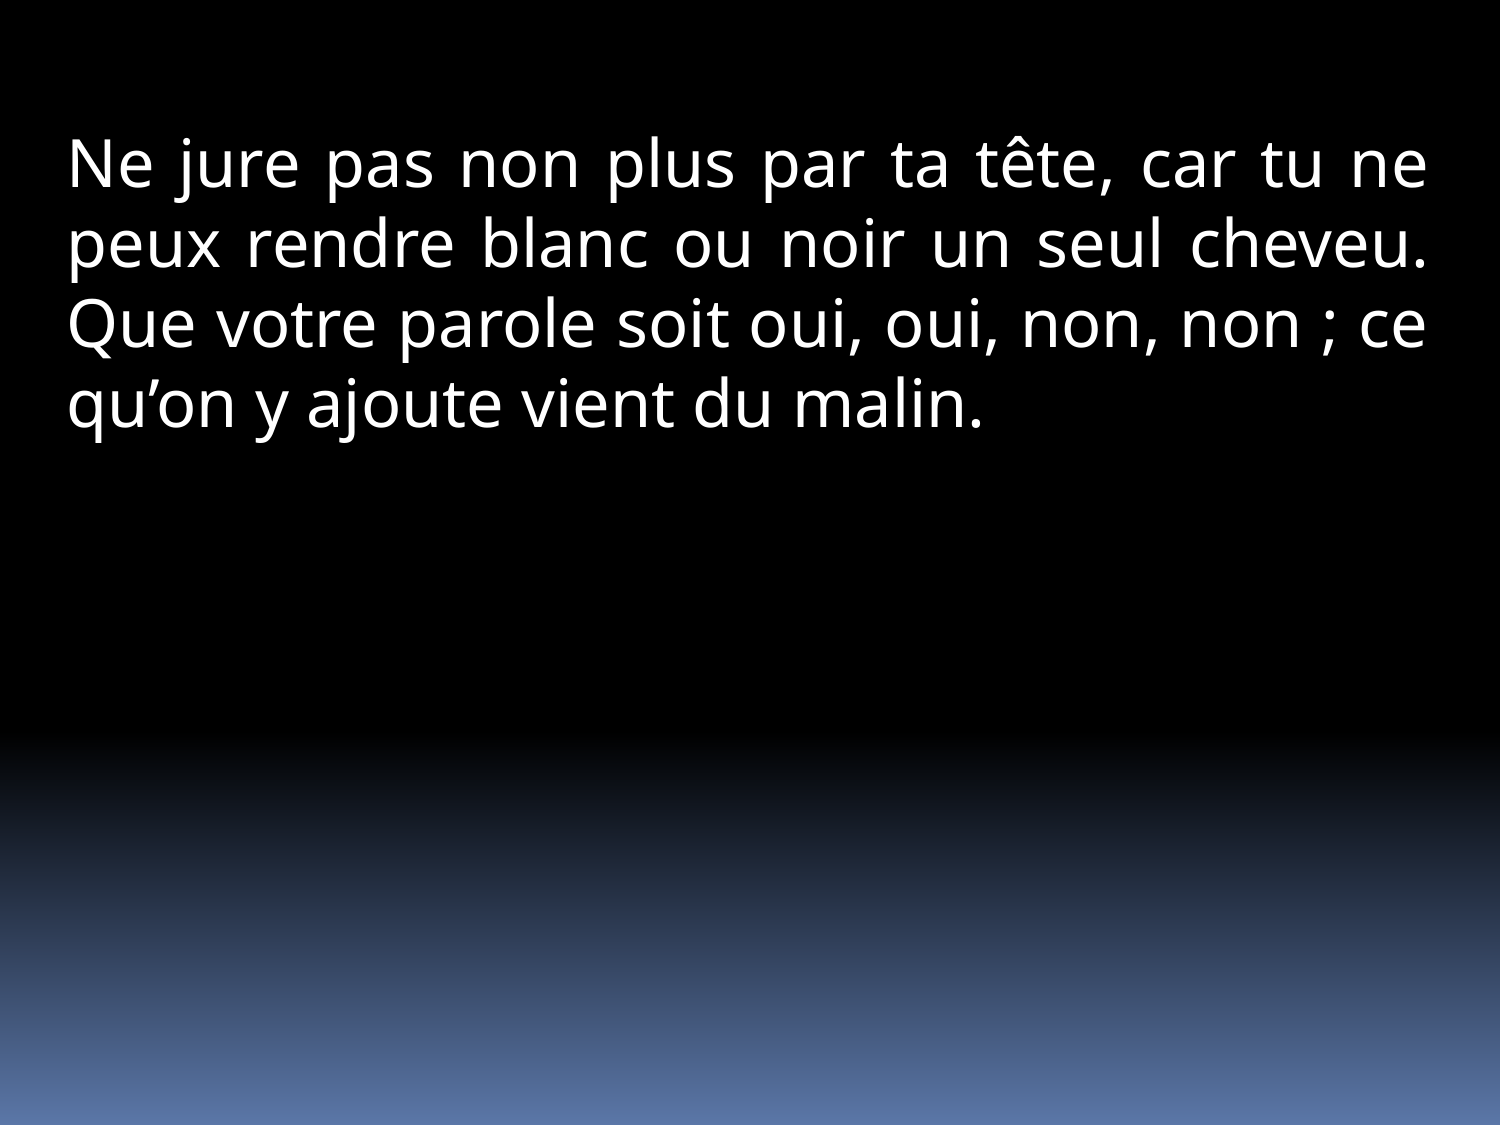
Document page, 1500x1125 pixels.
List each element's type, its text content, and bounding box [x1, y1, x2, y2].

text_box Ne jure pas non plus par ta tête, car tu ne peux rendre blanc ou noir un seul cheveu. Que votre parole soit oui, oui, non, non ; ce qu’on y ajoute vient du malin. [51, 113, 1446, 449]
